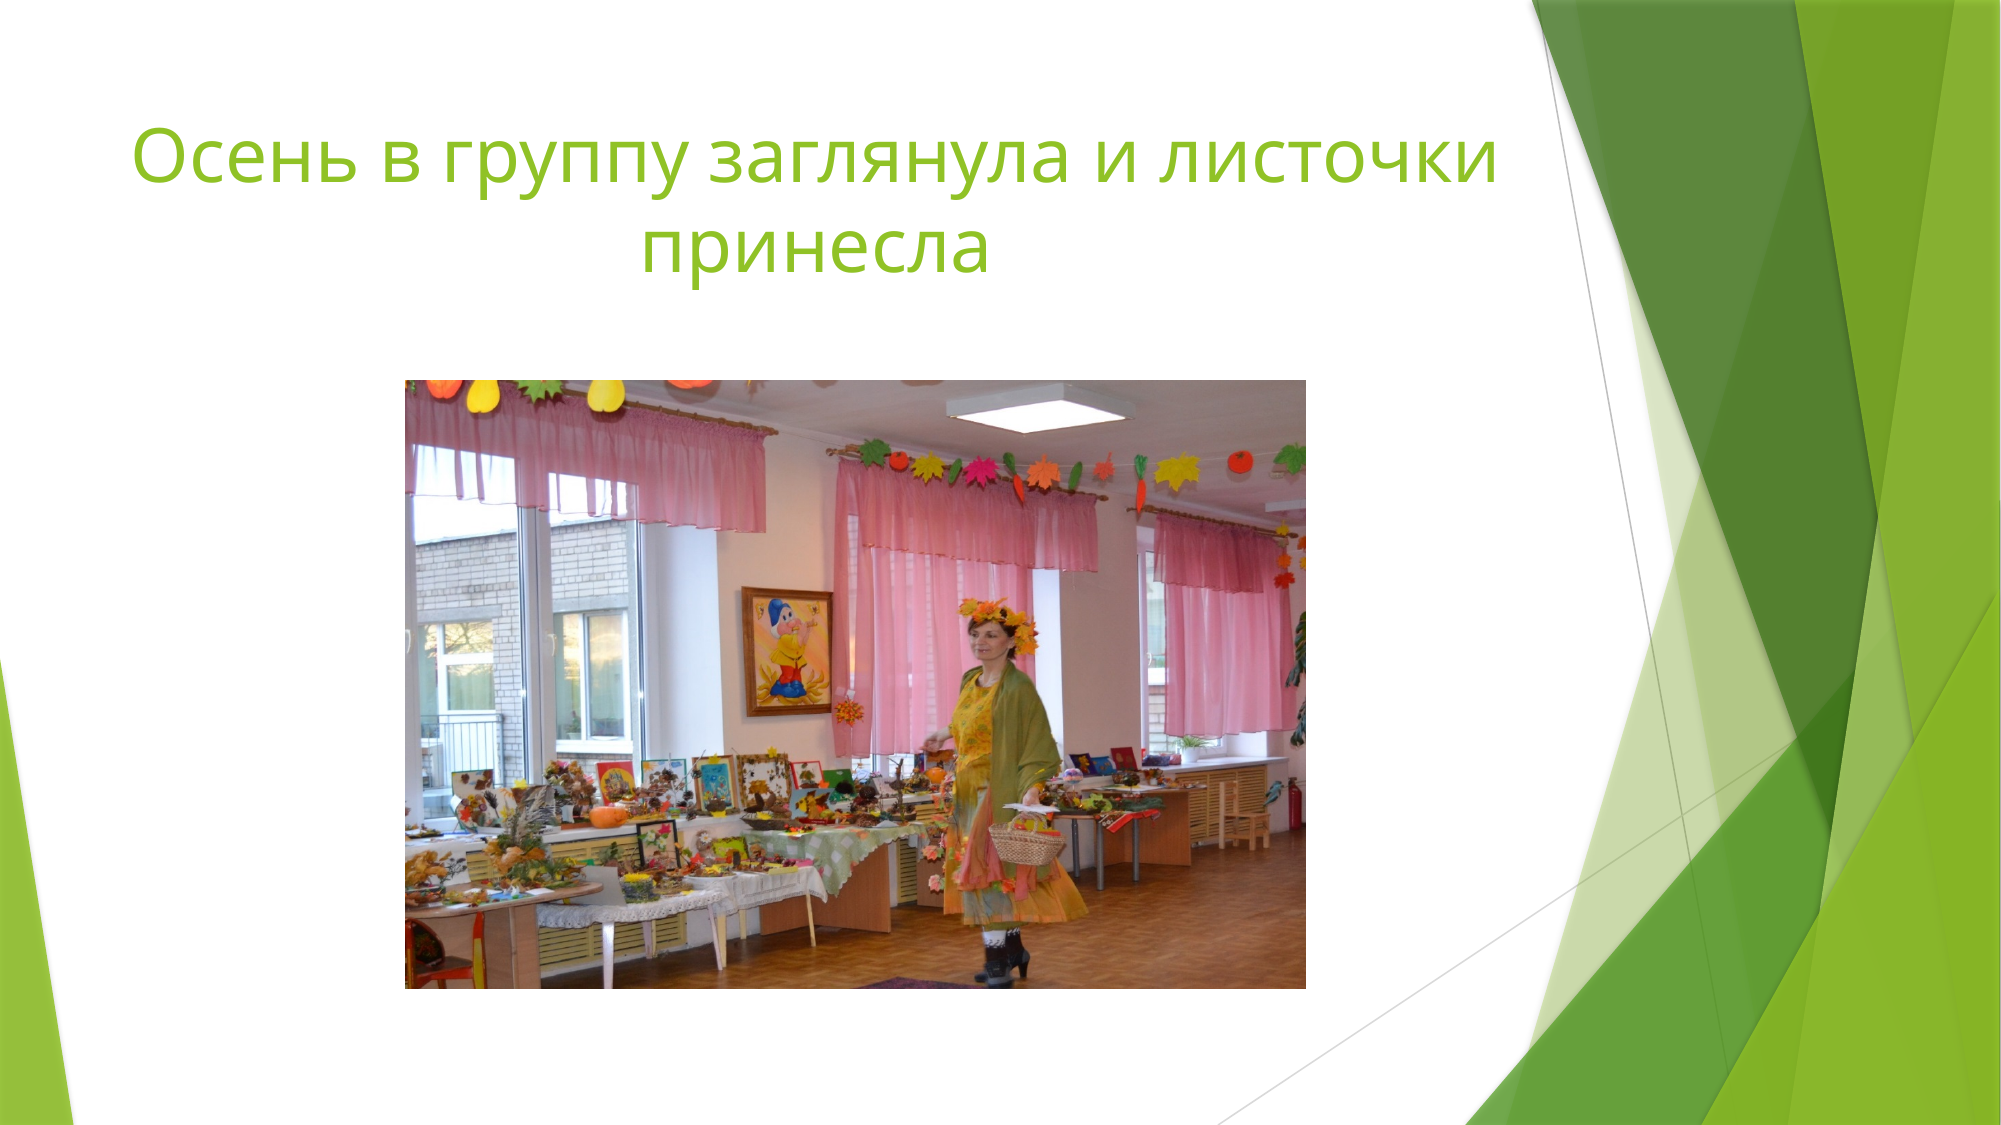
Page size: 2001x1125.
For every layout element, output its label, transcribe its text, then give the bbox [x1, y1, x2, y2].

title Осень в группу заглянула и листочки принесла [111, 99, 1522, 317]
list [404, 379, 1306, 990]
